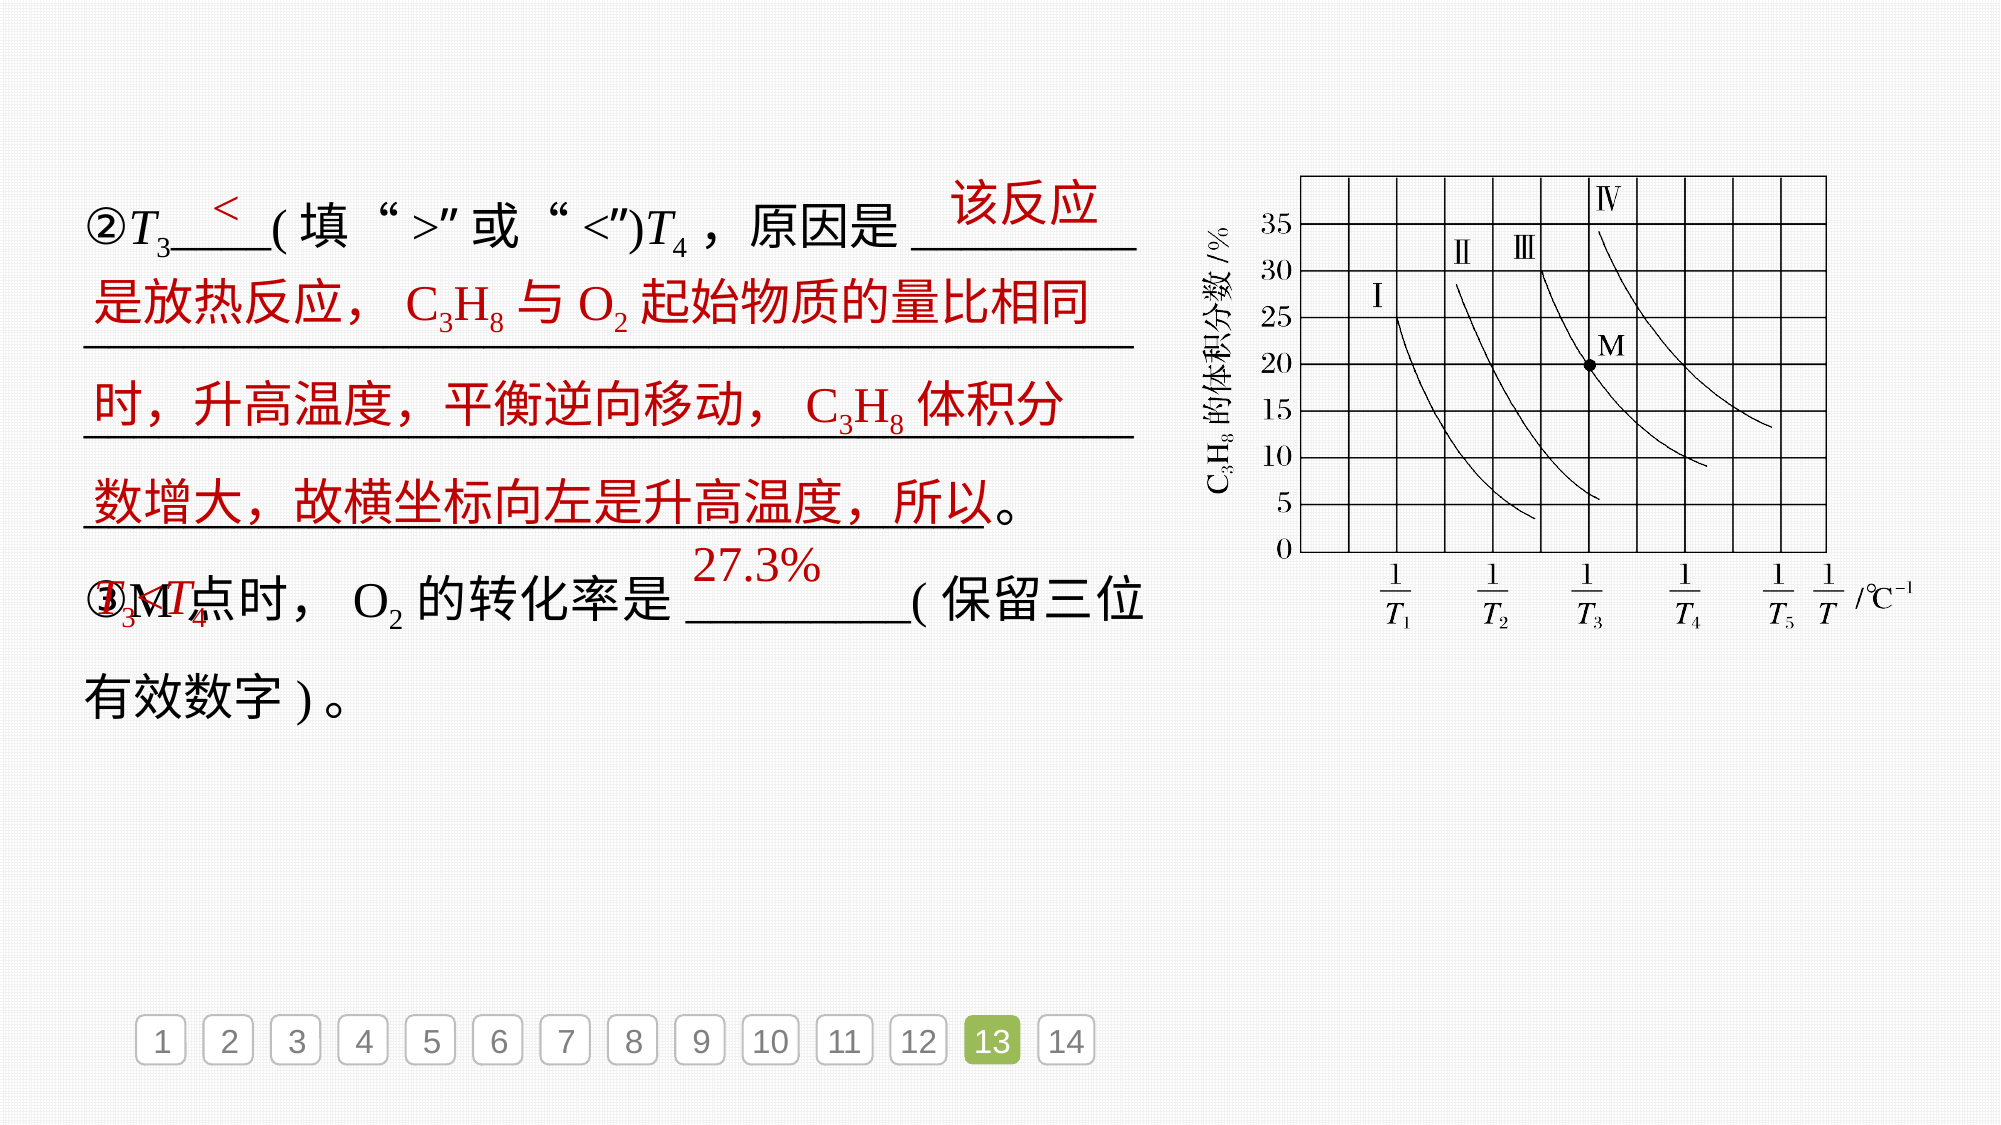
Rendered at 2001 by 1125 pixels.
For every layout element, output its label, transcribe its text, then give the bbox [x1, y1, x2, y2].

text_box 6 [472, 1014, 524, 1066]
text_box 4 [337, 1014, 389, 1066]
text_box 该反应 [934, 163, 1115, 239]
text_box 是放热反应，C3H8与O2起始物质的量比相同时，升高温度，平衡逆向移动，C3H8体积分数增大，故横坐标向左是升高温度，所以T3<T4 [78, 228, 1123, 641]
text_box 1 [135, 1014, 187, 1066]
text_box 5 [404, 1014, 457, 1066]
picture [1193, 161, 1929, 643]
text_box 27.3% [677, 524, 837, 599]
text_box < [197, 168, 256, 228]
text_box 2 [202, 1014, 254, 1066]
text_box 12 [889, 1014, 948, 1066]
text_box 11 [815, 1014, 874, 1066]
text_box 7 [539, 1014, 591, 1066]
text_box 13 [963, 1014, 1022, 1066]
text_box 8 [606, 1014, 659, 1066]
text_box 10 [741, 1014, 800, 1066]
text_box ②T3____(填“>”或“<”)T4，原因是_________ __________________________________________ ______________________________________________________________________________。 ③M点时，O2的转化率是_________(保留三位有效数字)。 [63, 150, 1166, 736]
text_box 3 [269, 1014, 322, 1066]
text_box 9 [674, 1014, 726, 1066]
text_box 14 [1037, 1014, 1096, 1066]
